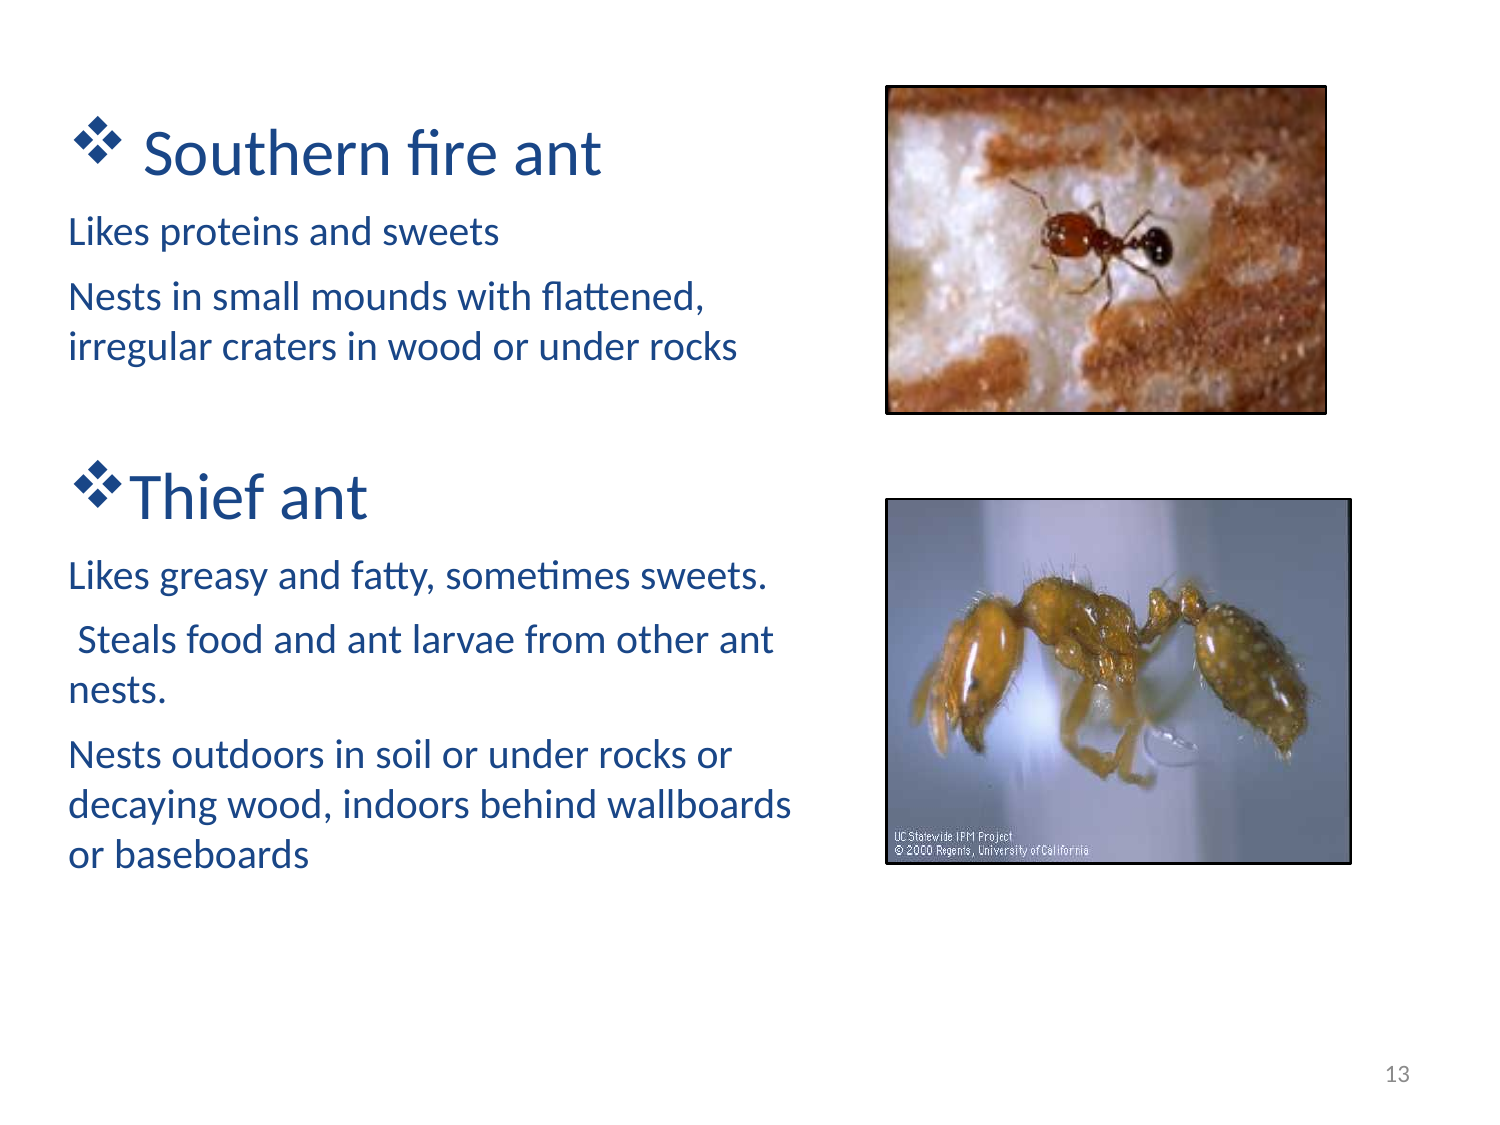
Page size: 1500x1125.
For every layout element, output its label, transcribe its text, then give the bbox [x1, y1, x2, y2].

picture [887, 87, 1326, 413]
list Southern fire ant Likes proteins and sweets Nests in small mounds with flattened, irregular craters in wood or under rocks Thief ant Likes greasy and fatty, sometimes sweets. Steals food and ant larvae from other ant nests. Nests outdoors in soil or under rocks or decaying wood, indoors behind wallboards or baseboards [53, 101, 829, 913]
picture [887, 499, 1351, 863]
slide_number 13 [1200, 1042, 1425, 1103]
